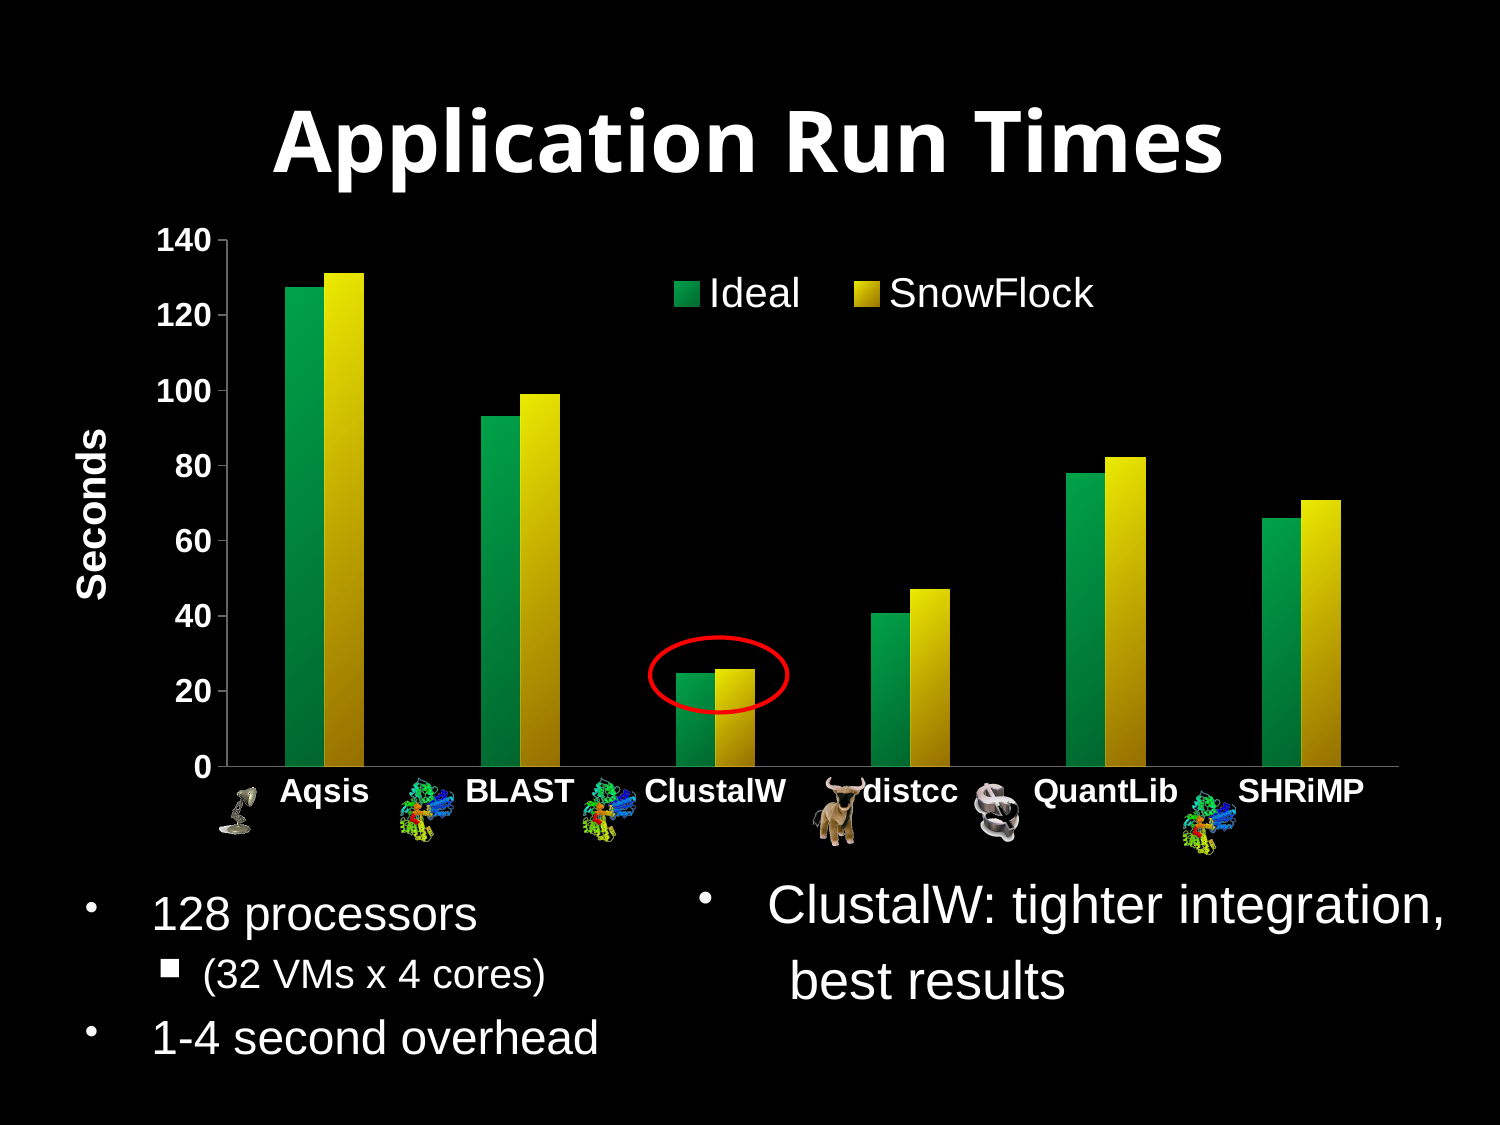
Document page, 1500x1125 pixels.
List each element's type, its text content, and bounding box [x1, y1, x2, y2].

picture [962, 774, 1032, 845]
picture [1169, 787, 1246, 859]
picture [569, 774, 646, 847]
picture [812, 774, 888, 851]
picture [212, 787, 263, 838]
title Application Run Times [75, 45, 1425, 212]
list 128 processors (32 VMs x 4 cores) 1-4 second overhead [50, 875, 663, 1075]
picture [387, 774, 463, 847]
chart [37, 212, 1463, 851]
text_box ClustalW: tighter integration, best results [662, 877, 1500, 1063]
